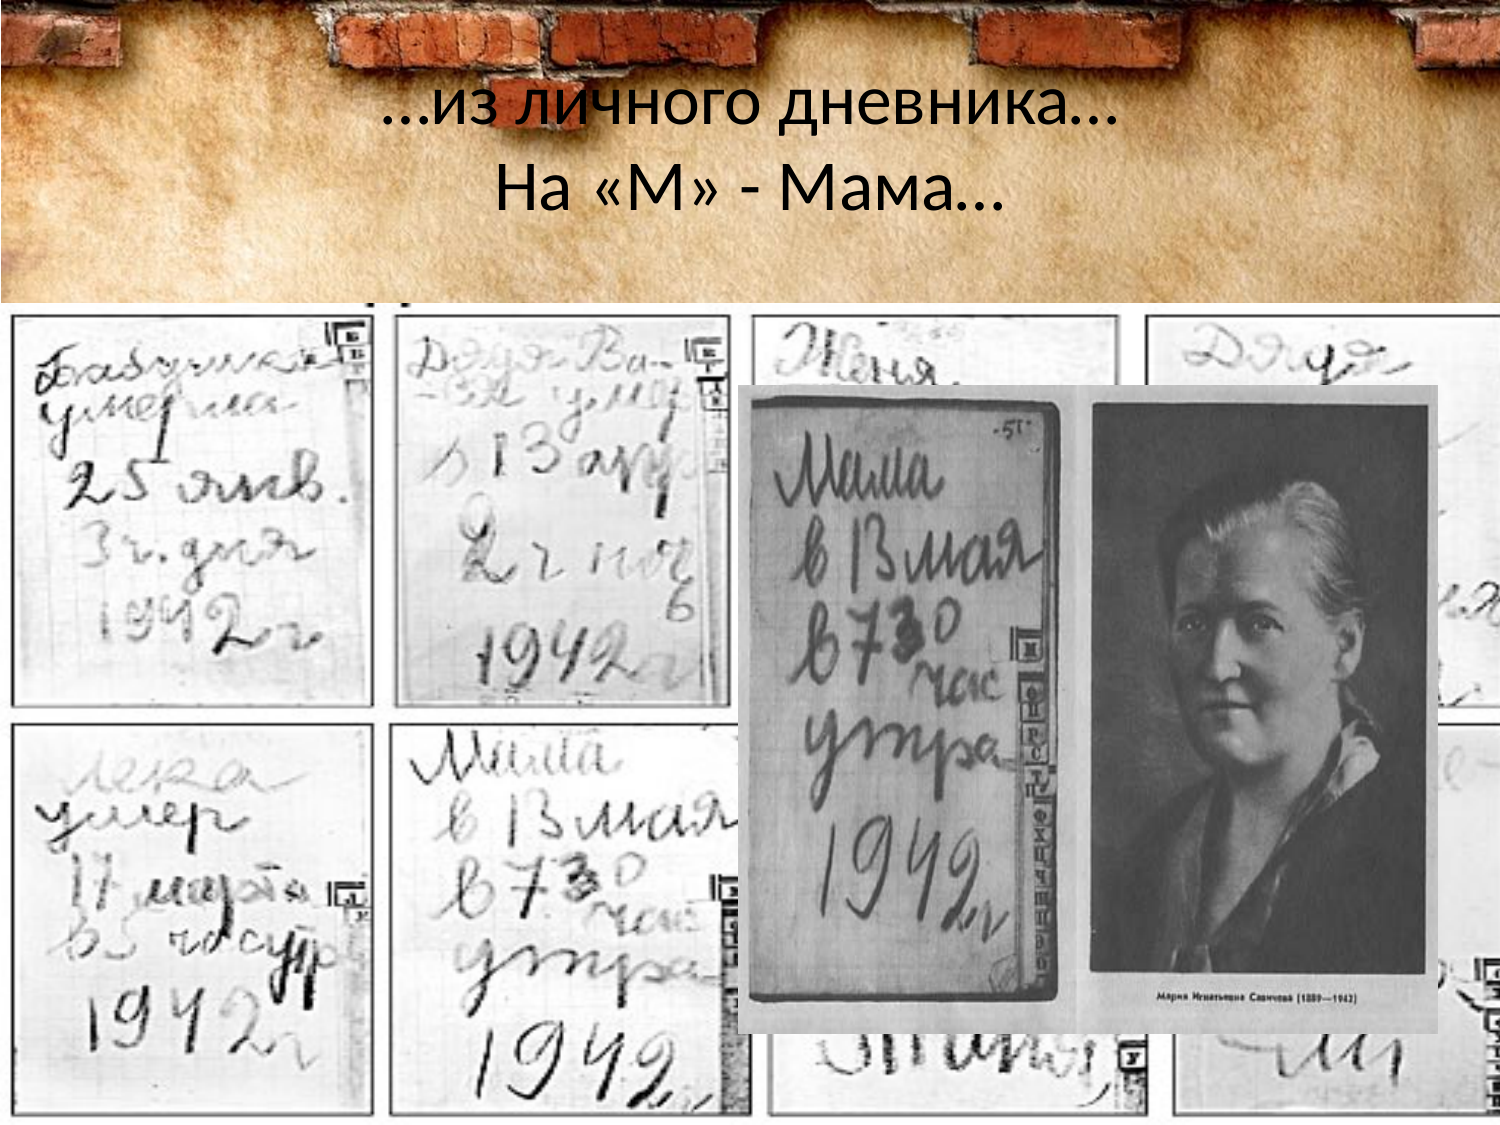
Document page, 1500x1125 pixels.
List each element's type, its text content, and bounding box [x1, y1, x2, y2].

title …из личного дневника… На «М» - Мама… [75, 45, 1425, 233]
picture [0, 0, 1500, 1125]
